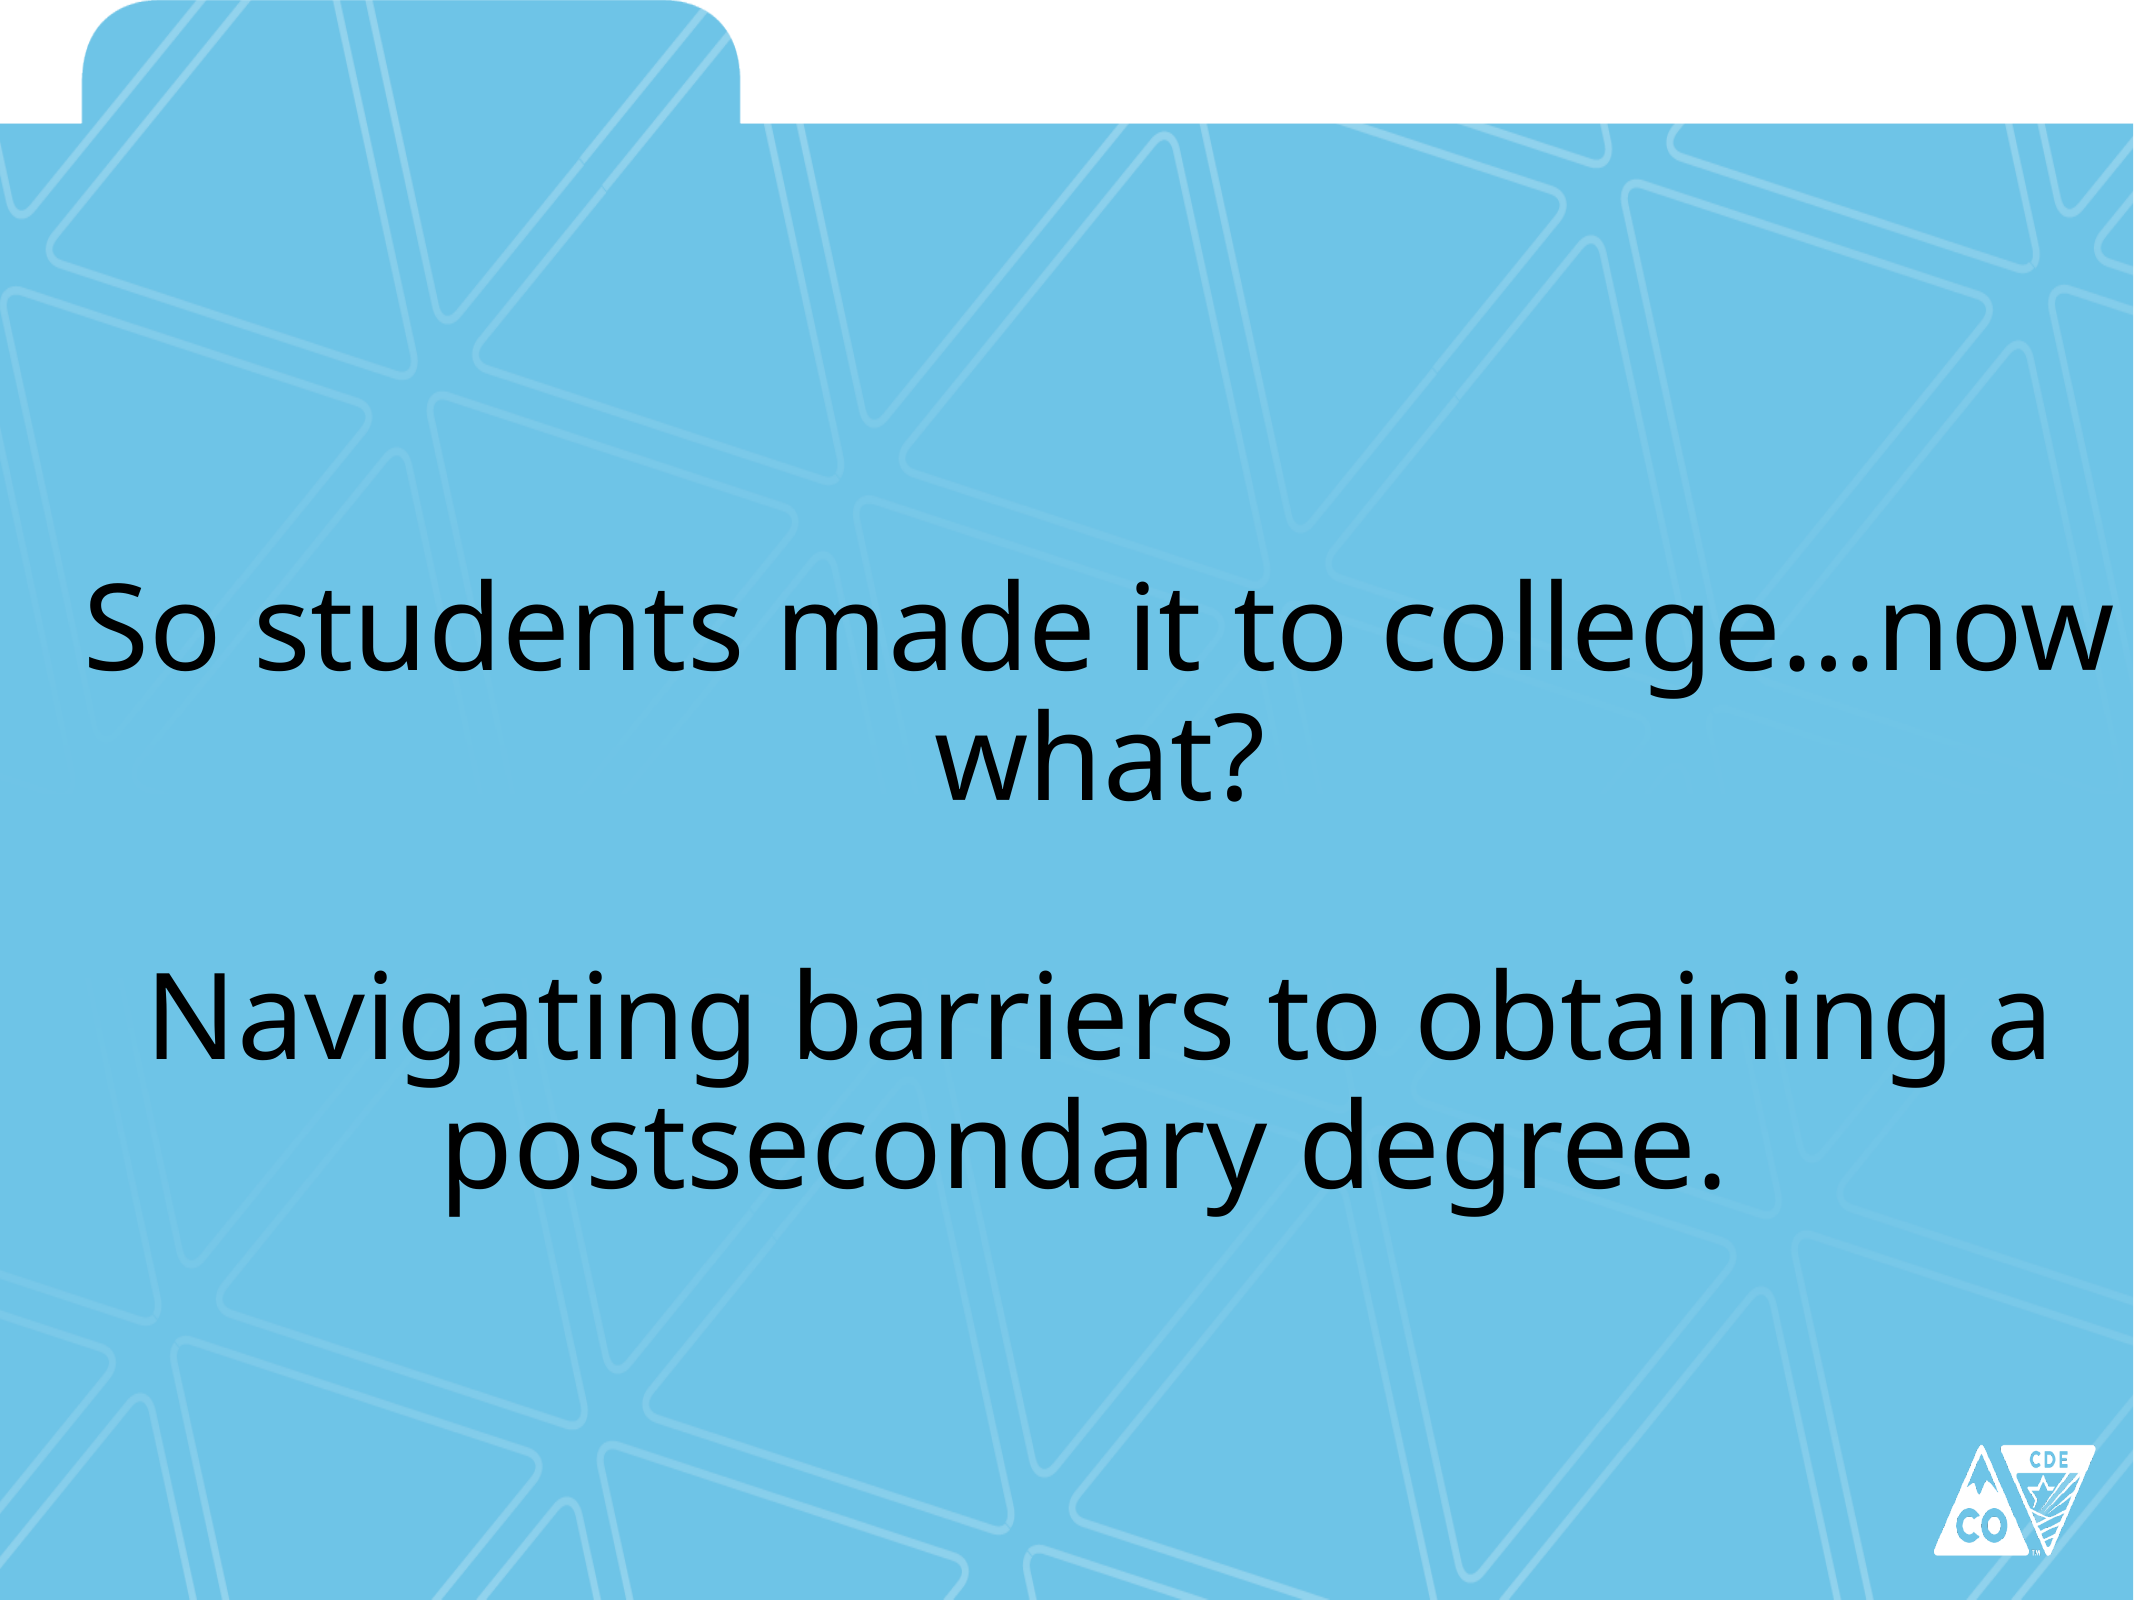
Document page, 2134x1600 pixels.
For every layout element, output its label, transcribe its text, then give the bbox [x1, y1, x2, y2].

title So students made it to college…now what? Navigating barriers to obtaining a postsecondary degree. [66, 612, 2134, 1170]
picture [0, 0, 2134, 1600]
